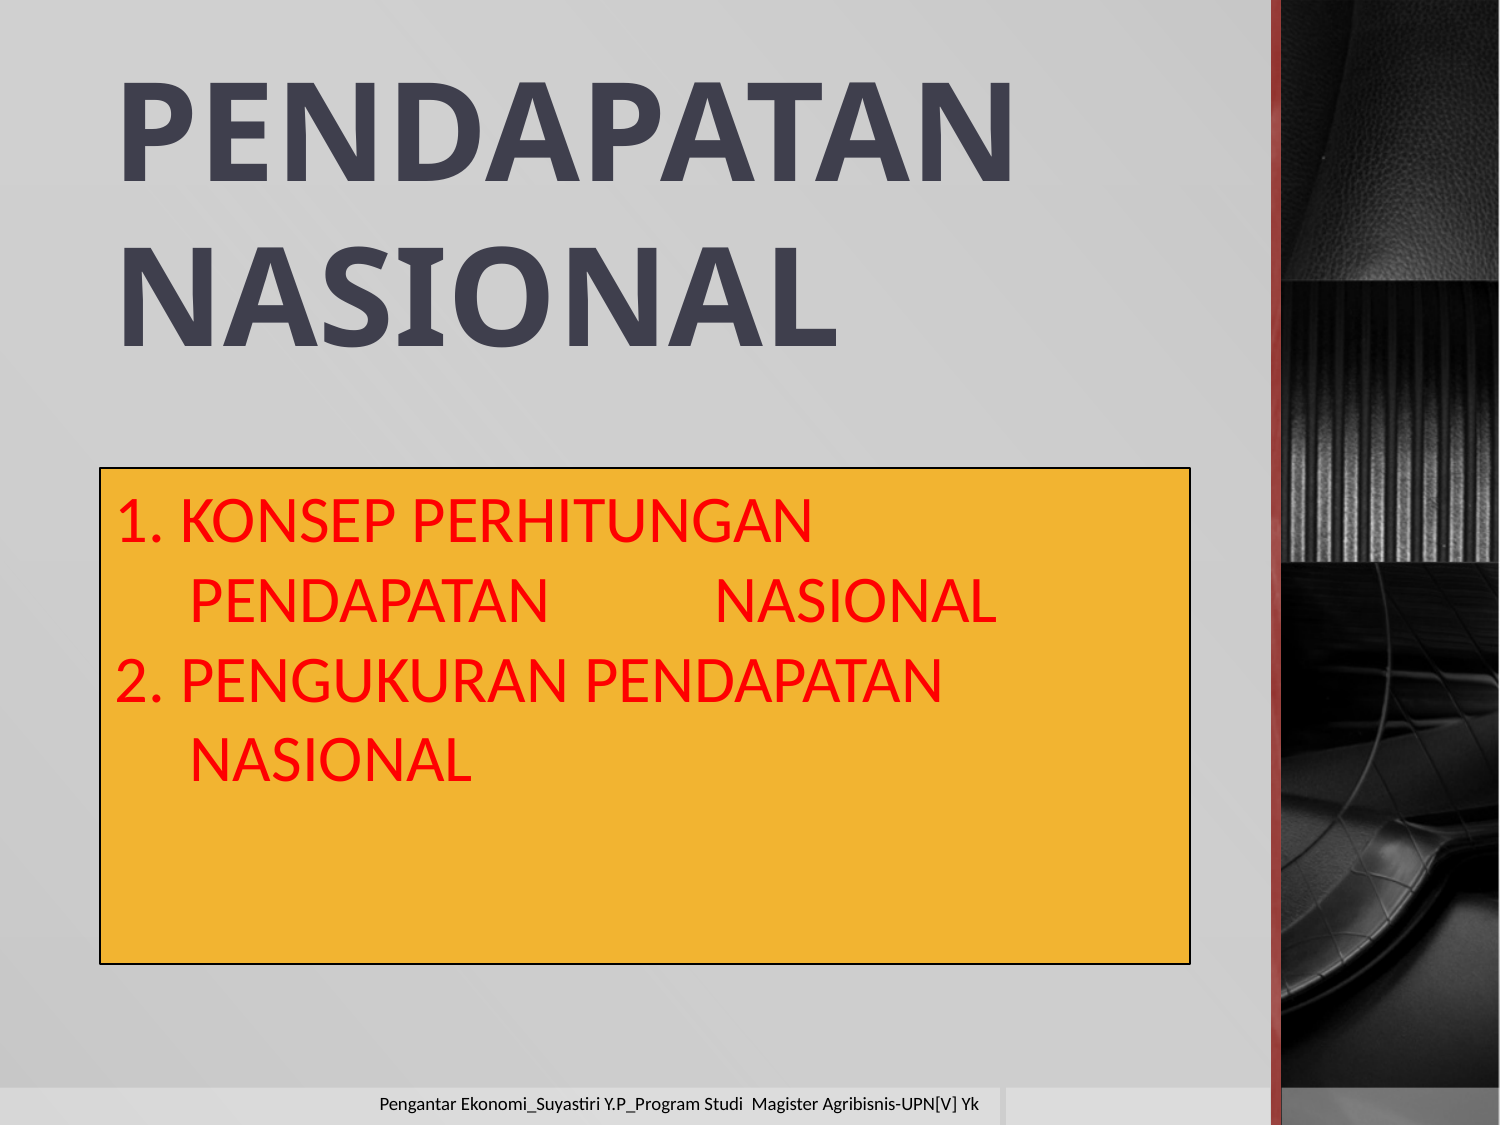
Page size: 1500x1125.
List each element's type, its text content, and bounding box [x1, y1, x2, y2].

text_box 1. KONSEP PERHITUNGAN PENDAPATAN NASIONAL 2. PENGUKURAN PENDAPATAN NASIONAL [100, 468, 1191, 965]
picture [1281, 0, 1500, 1087]
title PENDAPATAN NASIONAL [112, 125, 1138, 468]
text_box [1281, 1087, 1500, 1125]
footer Pengantar Ekonomi_Suyastiri Y.P_Program Studi Magister Agribisnis-UPN[V] Yk [75, 1084, 994, 1122]
